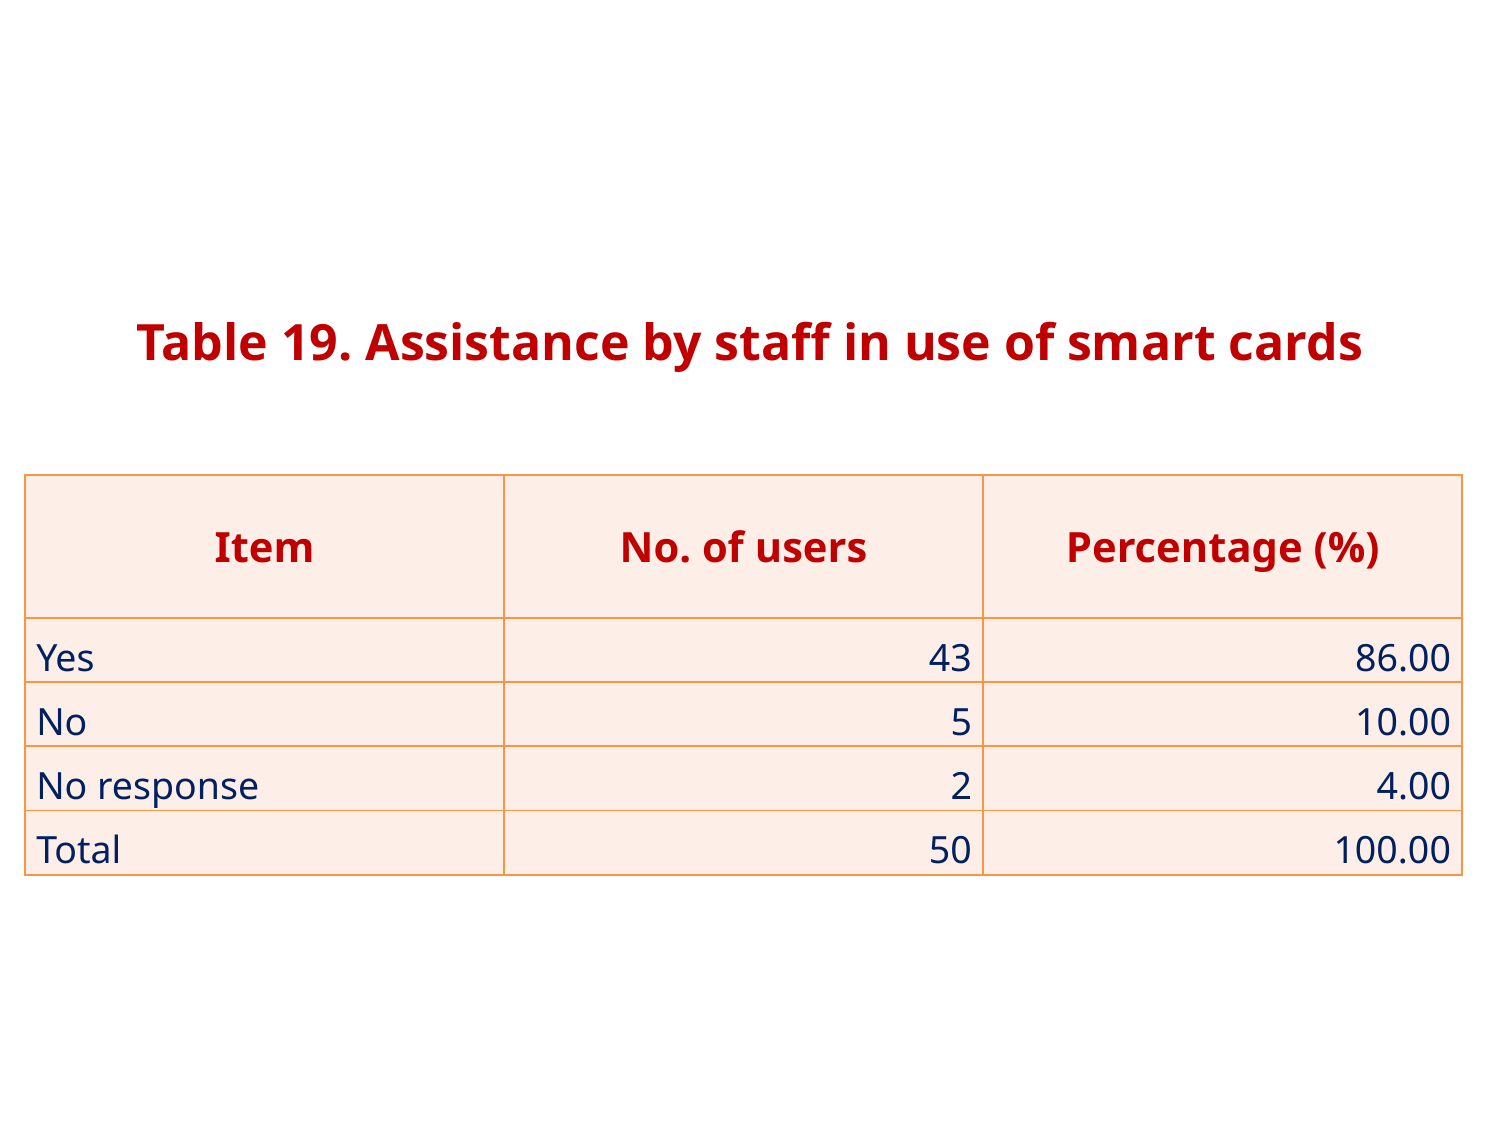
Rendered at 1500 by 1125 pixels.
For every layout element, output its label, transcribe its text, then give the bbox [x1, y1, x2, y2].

table_cell Total [26, 811, 503, 874]
text_box Table 19. Assistance by staff in use of smart cards [121, 303, 1379, 438]
table_header Item [26, 476, 503, 617]
table_cell 2 [505, 747, 982, 810]
table_cell 10.00 [984, 683, 1461, 745]
table_cell 50 [505, 811, 982, 874]
table_cell 43 [505, 619, 982, 681]
table_cell 100.00 [984, 811, 1461, 874]
table_cell 5 [505, 683, 982, 745]
table_cell No [26, 683, 503, 745]
table_cell 4.00 [984, 747, 1461, 810]
table_cell Yes [26, 619, 503, 681]
table_cell 86.00 [984, 619, 1461, 681]
table_cell No response [26, 747, 503, 810]
table_header No. of users [505, 476, 982, 617]
table_header Percentage (%) [984, 476, 1461, 617]
